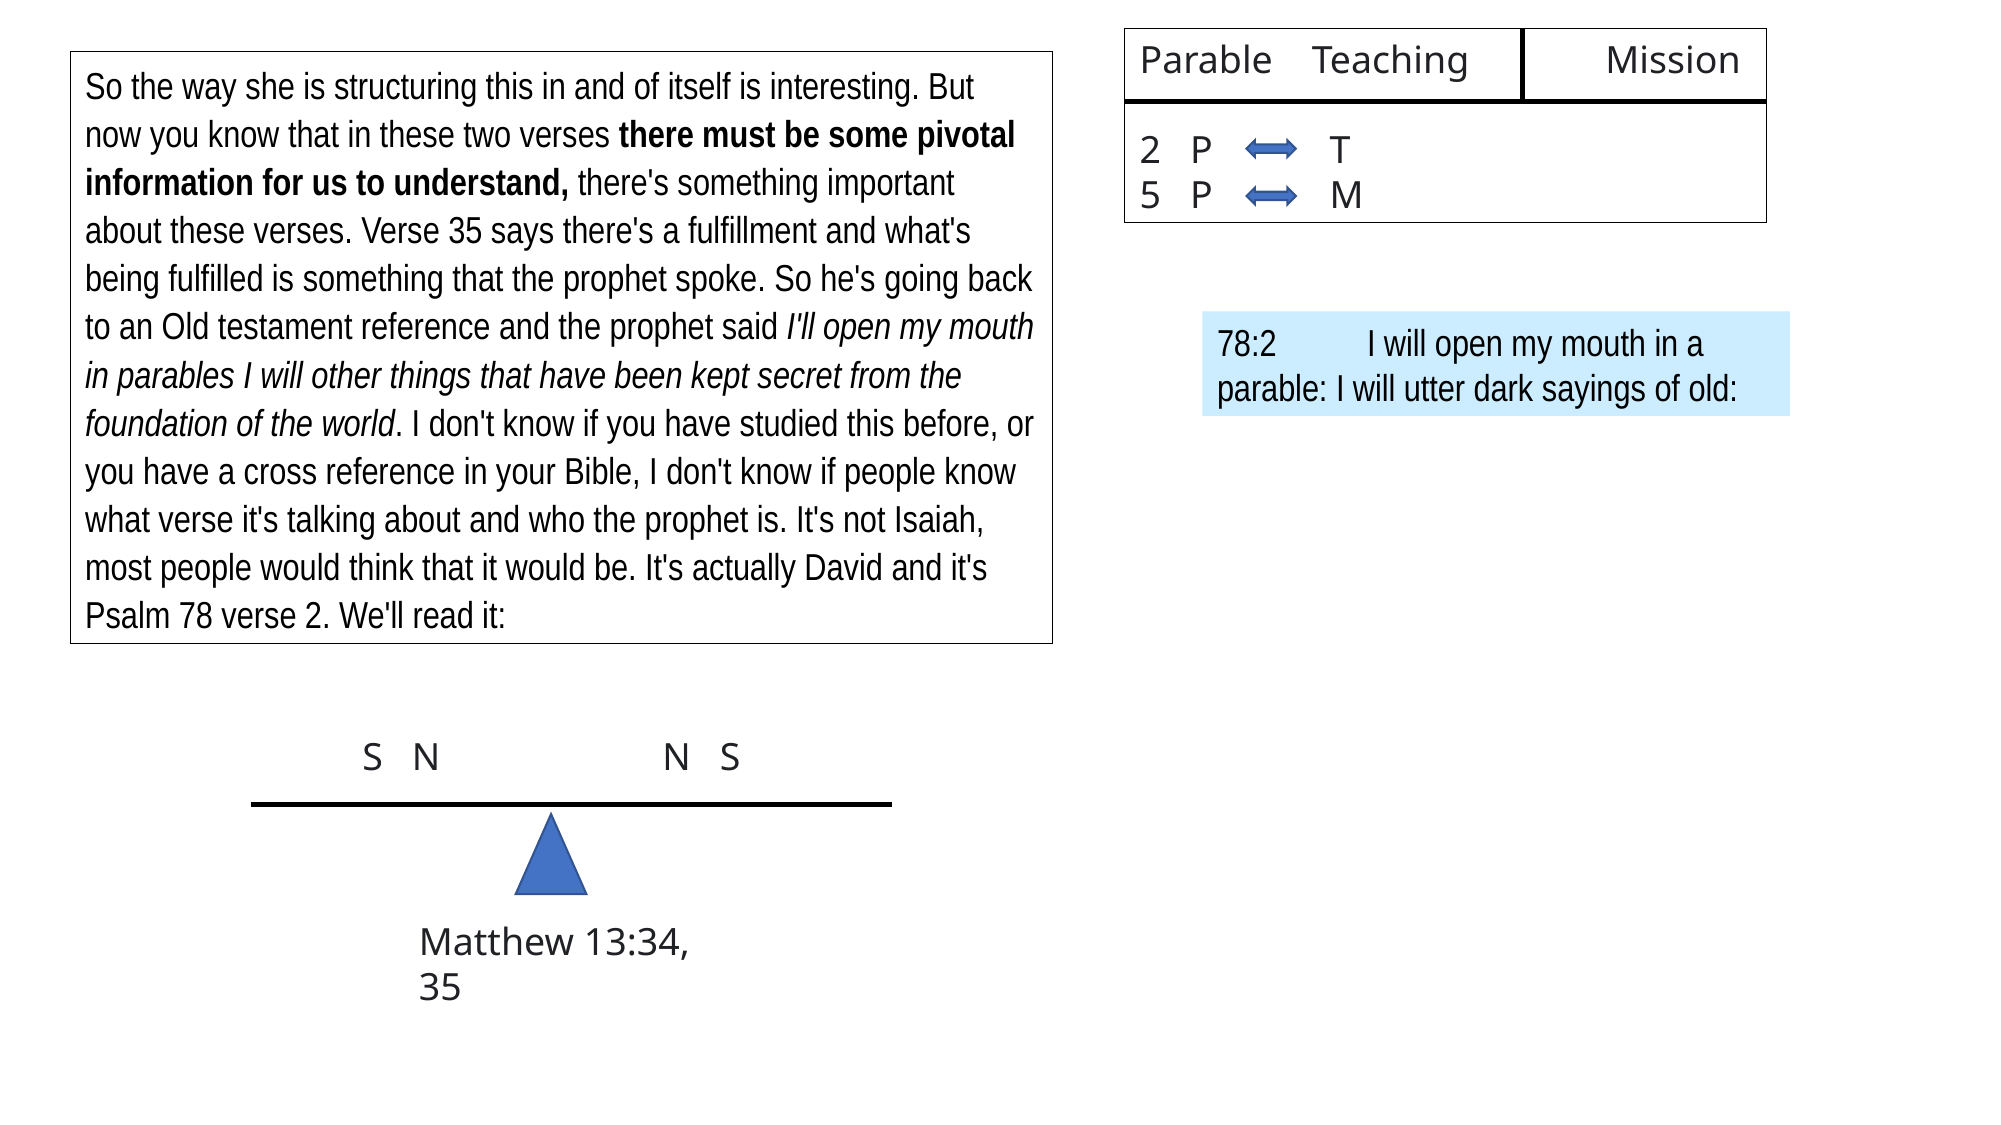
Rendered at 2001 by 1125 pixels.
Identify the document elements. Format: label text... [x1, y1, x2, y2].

text_box [1245, 137, 1298, 160]
text_box [514, 811, 589, 896]
text_box S N N S [230, 725, 873, 830]
text_box Parable Teaching Mission 2 P T 5 P M [1124, 28, 1767, 223]
text_box [1245, 185, 1298, 207]
text_box 78:2 I will open my mouth in a parable: I will utter dark sayings of old: [1202, 311, 1790, 416]
text_box So the way she is structuring this in and of itself is interesting. But now you know that in these two verses there must be some pivotal information for us to understand, there's something important about these verses. Verse 35 says there's a fulfillment and what's being fulfilled is something that the prophet spoke. So he's going back to an Old testament reference and the prophet said I'll open my mouth in parables I will other things that have been kept secret from the foundation of the world. I don't know if you have studied this before, or you have a cross reference in your Bible, I don't know if people know what verse it's talking about and who the prophet is. It's not Isaiah, most people would think that it would be. It's actually David and it's Psalm 78 verse 2. We'll read it: [70, 51, 1053, 644]
text_box Matthew 13:34, 35 [404, 910, 739, 1016]
